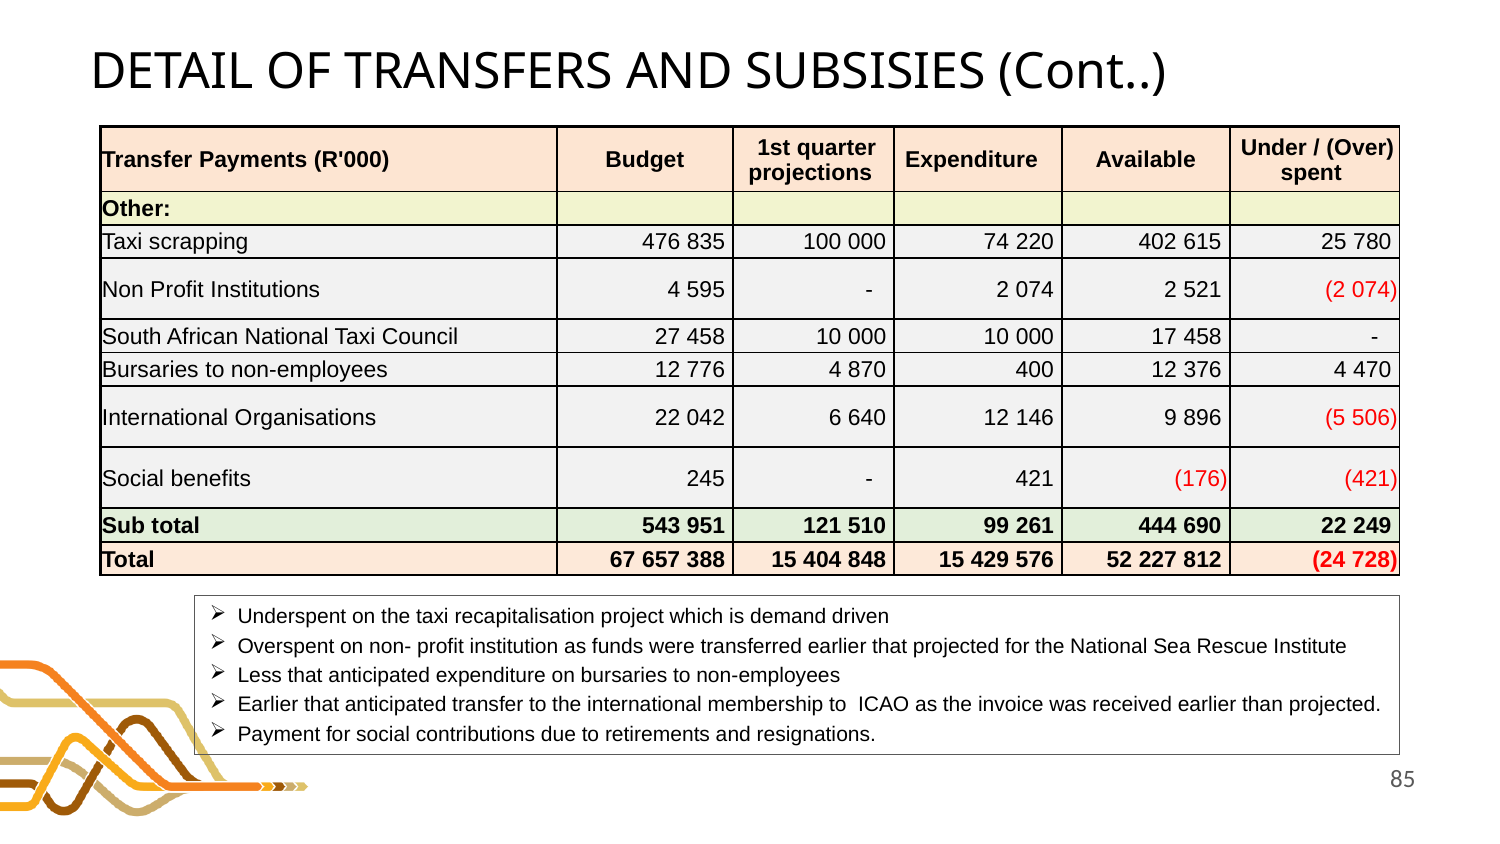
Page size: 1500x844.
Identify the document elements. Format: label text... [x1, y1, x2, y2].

table_cell Non Profit Institutions [102, 259, 556, 318]
table_cell International Organisations [102, 387, 556, 446]
table_cell Bursaries to non-employees [102, 353, 556, 385]
picture [0, 0, 1500, 844]
table_header 1st quarter projections [734, 128, 893, 191]
table_cell Other: [102, 192, 556, 224]
table_cell 10 000 [895, 320, 1061, 352]
table_cell South African National Taxi Council [102, 320, 556, 352]
table_cell - [734, 448, 893, 507]
table_cell 17 458 [1063, 320, 1229, 352]
table_cell [1231, 192, 1399, 224]
table_cell 12 776 [558, 353, 732, 385]
title DETAIL OF TRANSFERS AND SUBSISIES (Cont..) [75, 33, 1425, 103]
list [76, 126, 1424, 599]
table_cell 15 429 576 [895, 543, 1061, 574]
table_cell [734, 192, 893, 224]
table_cell 74 220 [895, 226, 1061, 257]
table_cell [558, 192, 732, 224]
table_header Under / (Over) spent [1231, 128, 1399, 191]
table_cell 22 249 [1231, 509, 1399, 541]
table_cell (176) [1063, 448, 1229, 507]
table_cell 400 [895, 353, 1061, 385]
table_cell 22 042 [558, 387, 732, 446]
table_cell 12 146 [895, 387, 1061, 446]
table_cell 15 404 848 [734, 543, 893, 574]
table_cell Total [102, 543, 556, 574]
table_cell Taxi scrapping [102, 226, 556, 257]
table_cell 543 951 [558, 509, 732, 541]
table_cell 100 000 [734, 226, 893, 257]
table_header Available [1063, 128, 1229, 191]
table_cell 245 [558, 448, 732, 507]
table_cell 6 640 [734, 387, 893, 446]
table_cell 4 595 [558, 259, 732, 318]
table_cell [895, 192, 1061, 224]
table_cell 10 000 [734, 320, 893, 352]
table_header Transfer Payments (R'000) [102, 128, 556, 191]
table_header Budget [558, 128, 732, 191]
slide_number 85 [1364, 754, 1431, 800]
table_cell 421 [895, 448, 1061, 507]
table_header Expenditure [895, 128, 1061, 191]
table_cell (5 506) [1231, 387, 1399, 446]
table_cell Sub total [102, 509, 556, 541]
table_cell 4 470 [1231, 353, 1399, 385]
table_cell 4 870 [734, 353, 893, 385]
table_cell - [734, 259, 893, 318]
table_cell [1063, 192, 1229, 224]
table_cell 52 227 812 [1063, 543, 1229, 574]
table_cell (2 074) [1231, 259, 1399, 318]
table_cell 2 074 [895, 259, 1061, 318]
table_cell (421) [1231, 448, 1399, 507]
table_cell 444 690 [1063, 509, 1229, 541]
table_cell 27 458 [558, 320, 732, 352]
table_cell 476 835 [558, 226, 732, 257]
table_cell (24 728) [1231, 543, 1399, 574]
table_cell 9 896 [1063, 387, 1229, 446]
table_cell 402 615 [1063, 226, 1229, 257]
table_cell 12 376 [1063, 353, 1229, 385]
table_cell - [1231, 320, 1399, 352]
table_cell 67 657 388 [558, 543, 732, 574]
table_cell 99 261 [895, 509, 1061, 541]
table_cell Social benefits [102, 448, 556, 507]
table_cell 121 510 [734, 509, 893, 541]
text_box Underspent on the taxi recapitalisation project which is demand driven Overspent on non- profit institution as funds were transferred earlier that projected for the National Sea Rescue Institute Less that anticipated expenditure on bursaries to non-employees Earlier that anticipated transfer to the international membership to ICAO as the invoice was received earlier than projected. Payment for social contributions due to retirements and resignations. [194, 595, 1400, 755]
table_cell 2 521 [1063, 259, 1229, 318]
table_cell 25 780 [1231, 226, 1399, 257]
